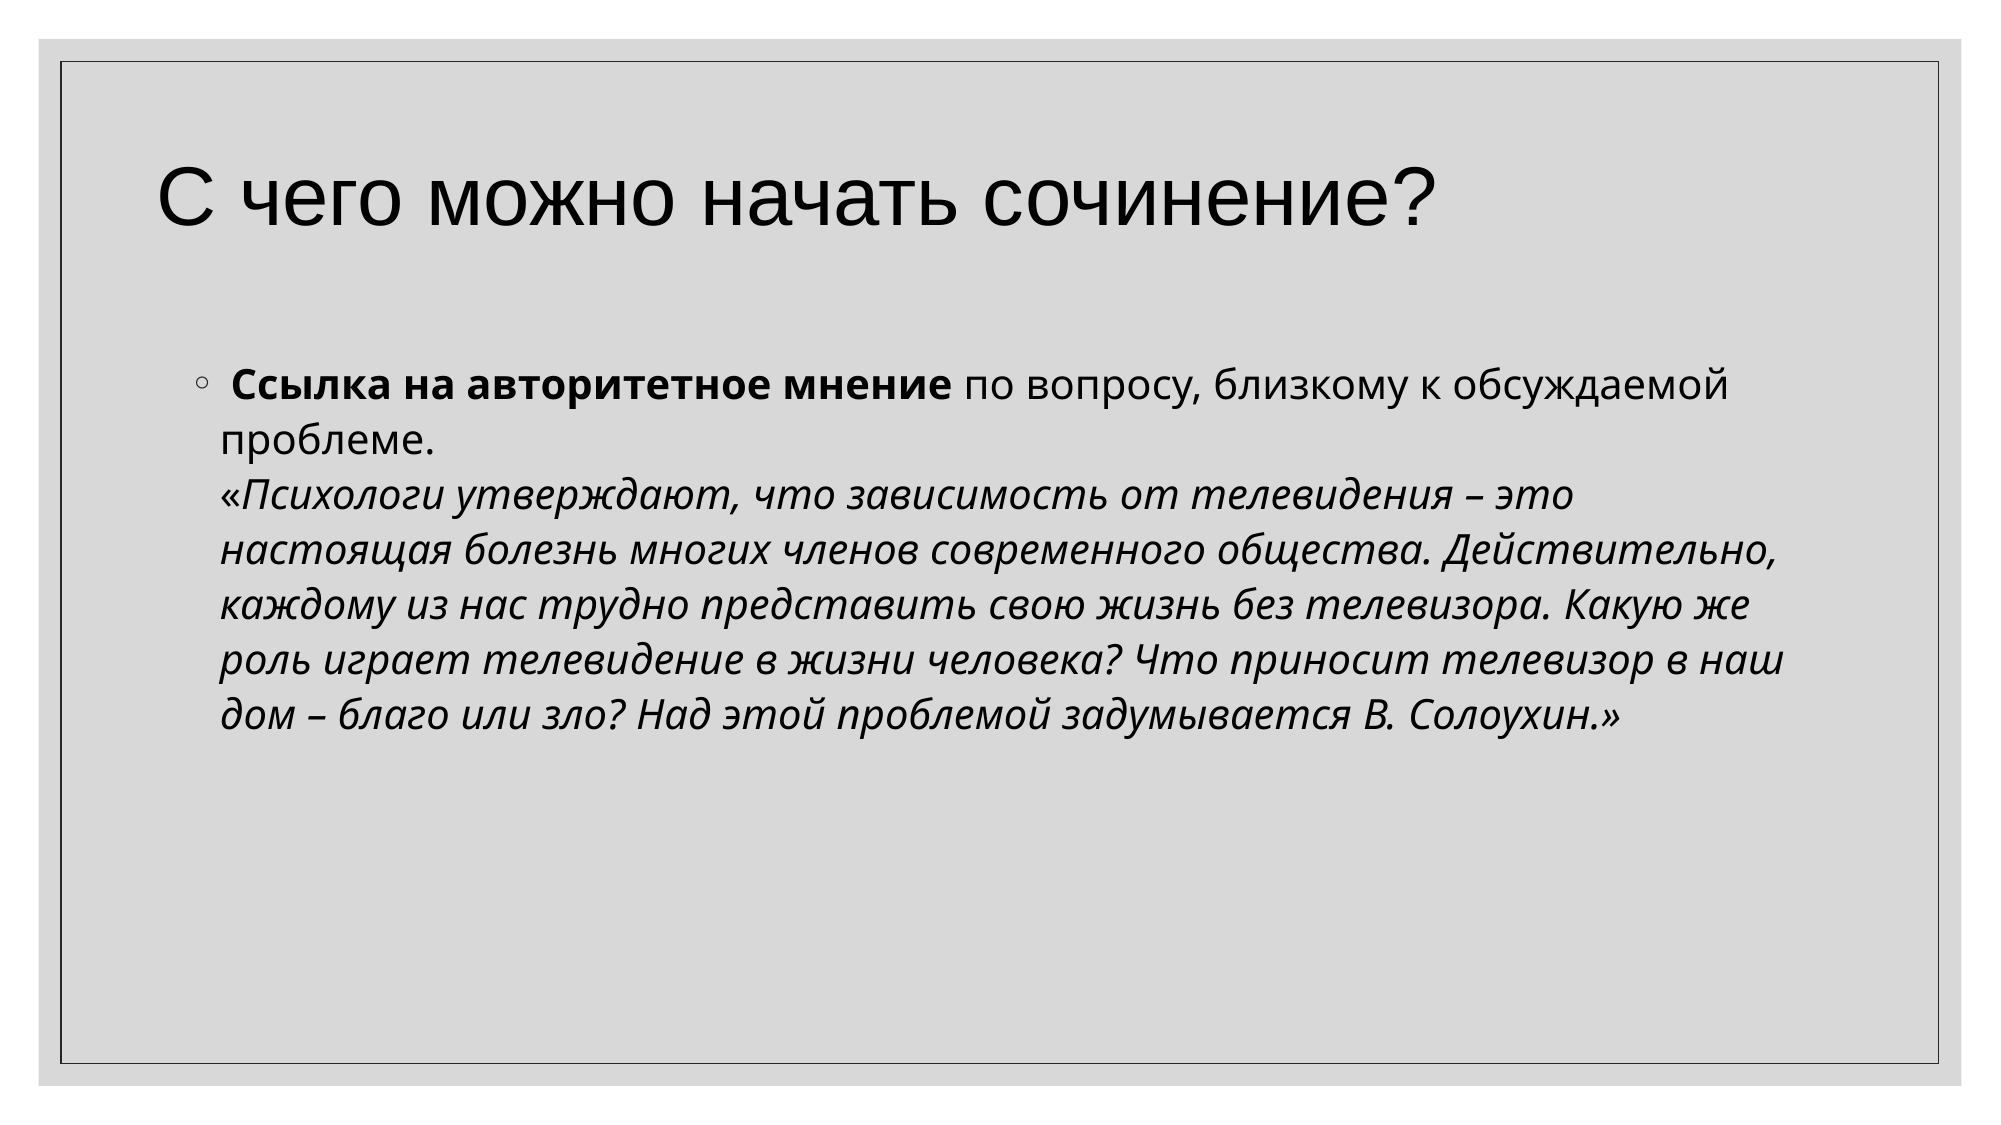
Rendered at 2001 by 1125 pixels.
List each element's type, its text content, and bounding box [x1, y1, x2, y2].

list Ссылка на авторитетное мнение по вопросу, близкому к обсуждаемой проблеме. «Психологи утверждают, что зависимость от телевидения – это настоящая болезнь многих членов современного общества. Действительно, каждому из нас трудно представить свою жизнь без телевизора. Какую же роль играет телевидение в жизни человека? Что приносит телевизор в наш дом – благо или зло? Над этой проблемой задумывается В. Солоухин.» [174, 345, 1825, 977]
title С чего можно начать сочинение? [141, 85, 1792, 311]
